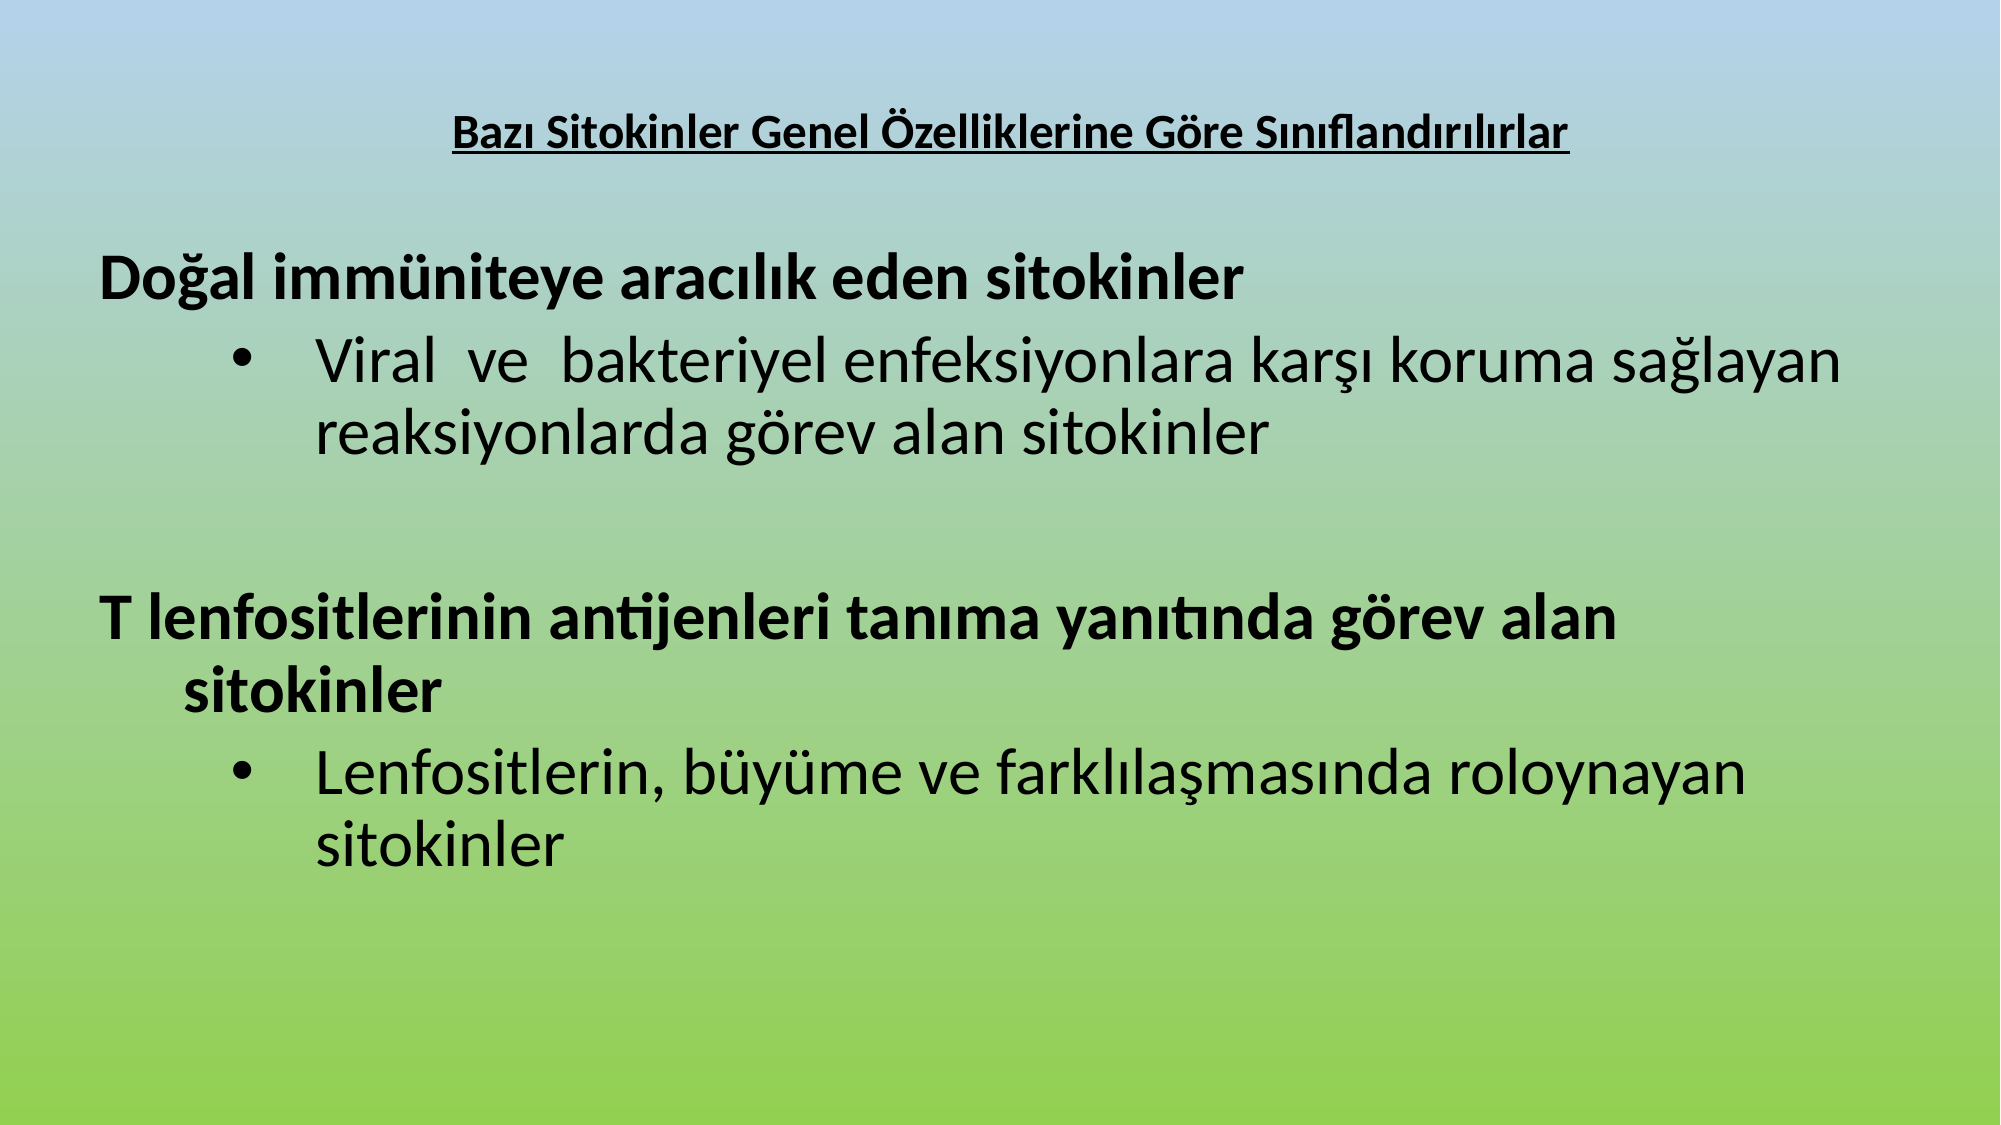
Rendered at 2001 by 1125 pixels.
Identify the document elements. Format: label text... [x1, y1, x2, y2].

title Bazı Sitokinler Genel Özelliklerine Göre Sınıflandırılırlar [84, 45, 1938, 197]
list Doğal immüniteye aracılık eden sitokinler Viral ve bakteriyel enfeksiyonlara karşı koruma sağlayan reaksiyonlarda görev alan sitokinler T lenfositlerinin antijenleri tanıma yanıtında görev alan sitokinler Lenfositlerin, büyüme ve farklılaşmasında roloynayan sitokinler [84, 234, 1902, 1032]
